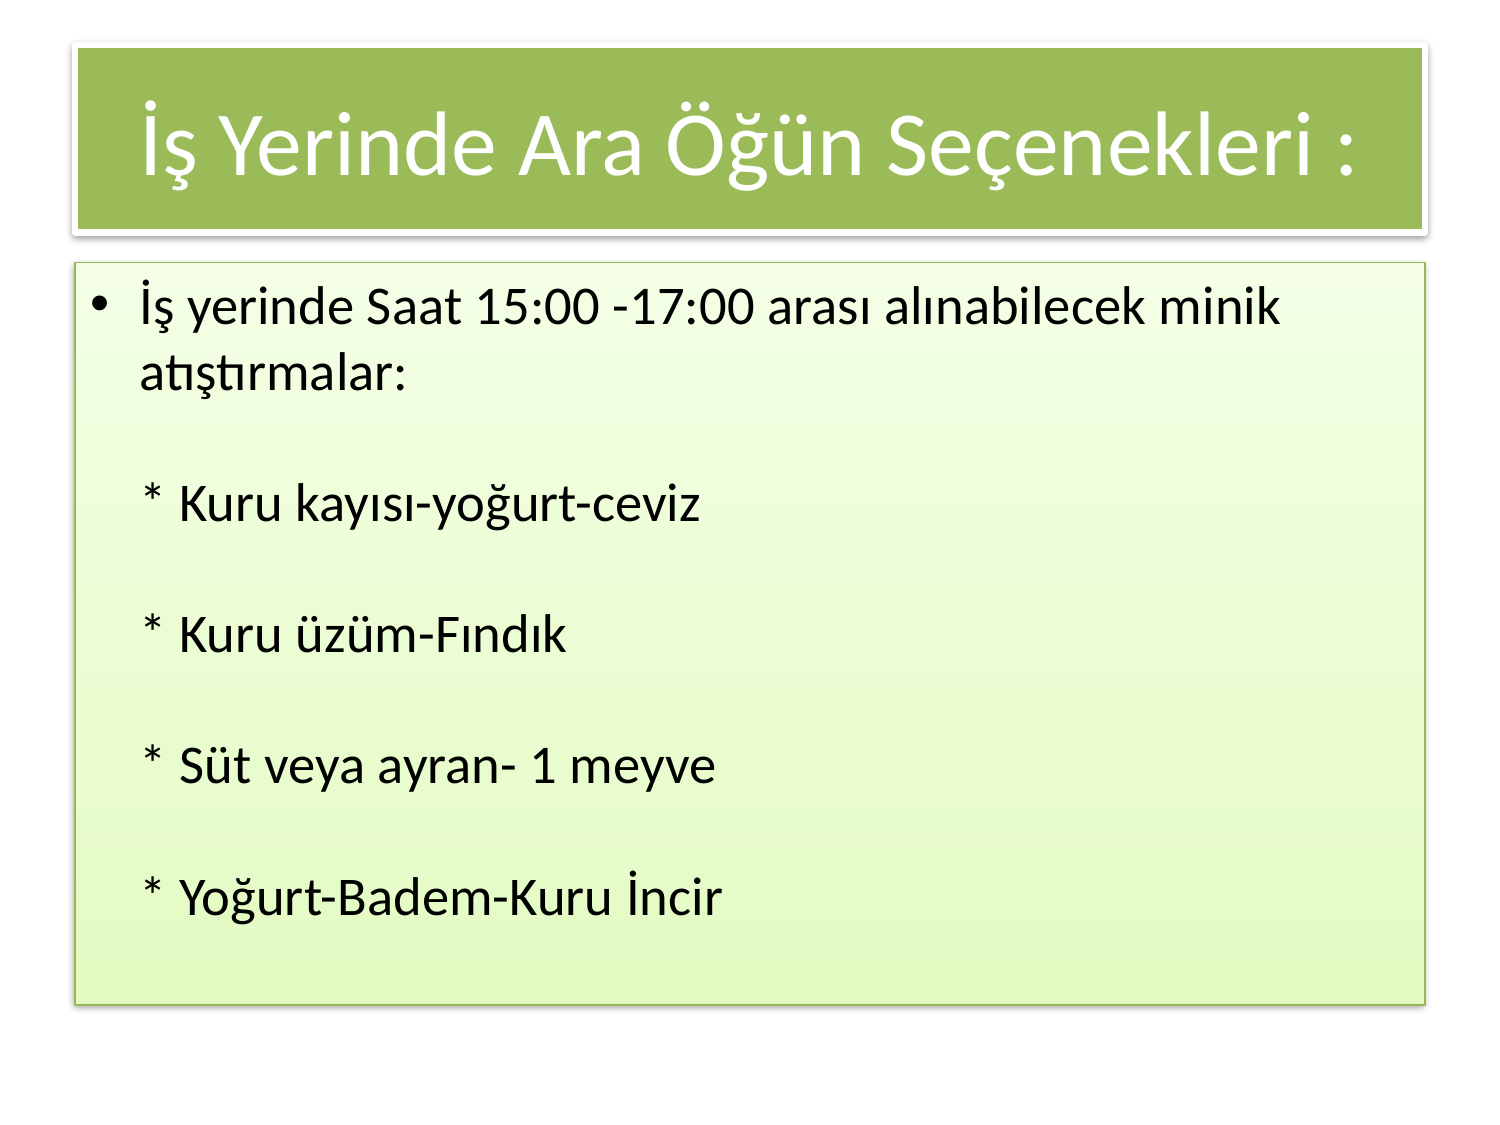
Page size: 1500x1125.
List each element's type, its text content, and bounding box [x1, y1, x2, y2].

title İş Yerinde Ara Öğün Seçenekleri : [72, 42, 1428, 236]
list İş yerinde Saat 15:00 -17:00 arası alınabilecek minik atıştırmalar: * Kuru kayısı-yoğurt-ceviz * Kuru üzüm-Fındık * Süt veya ayran- 1 meyve * Yoğurt-Badem-Kuru İncir [74, 262, 1426, 1006]
